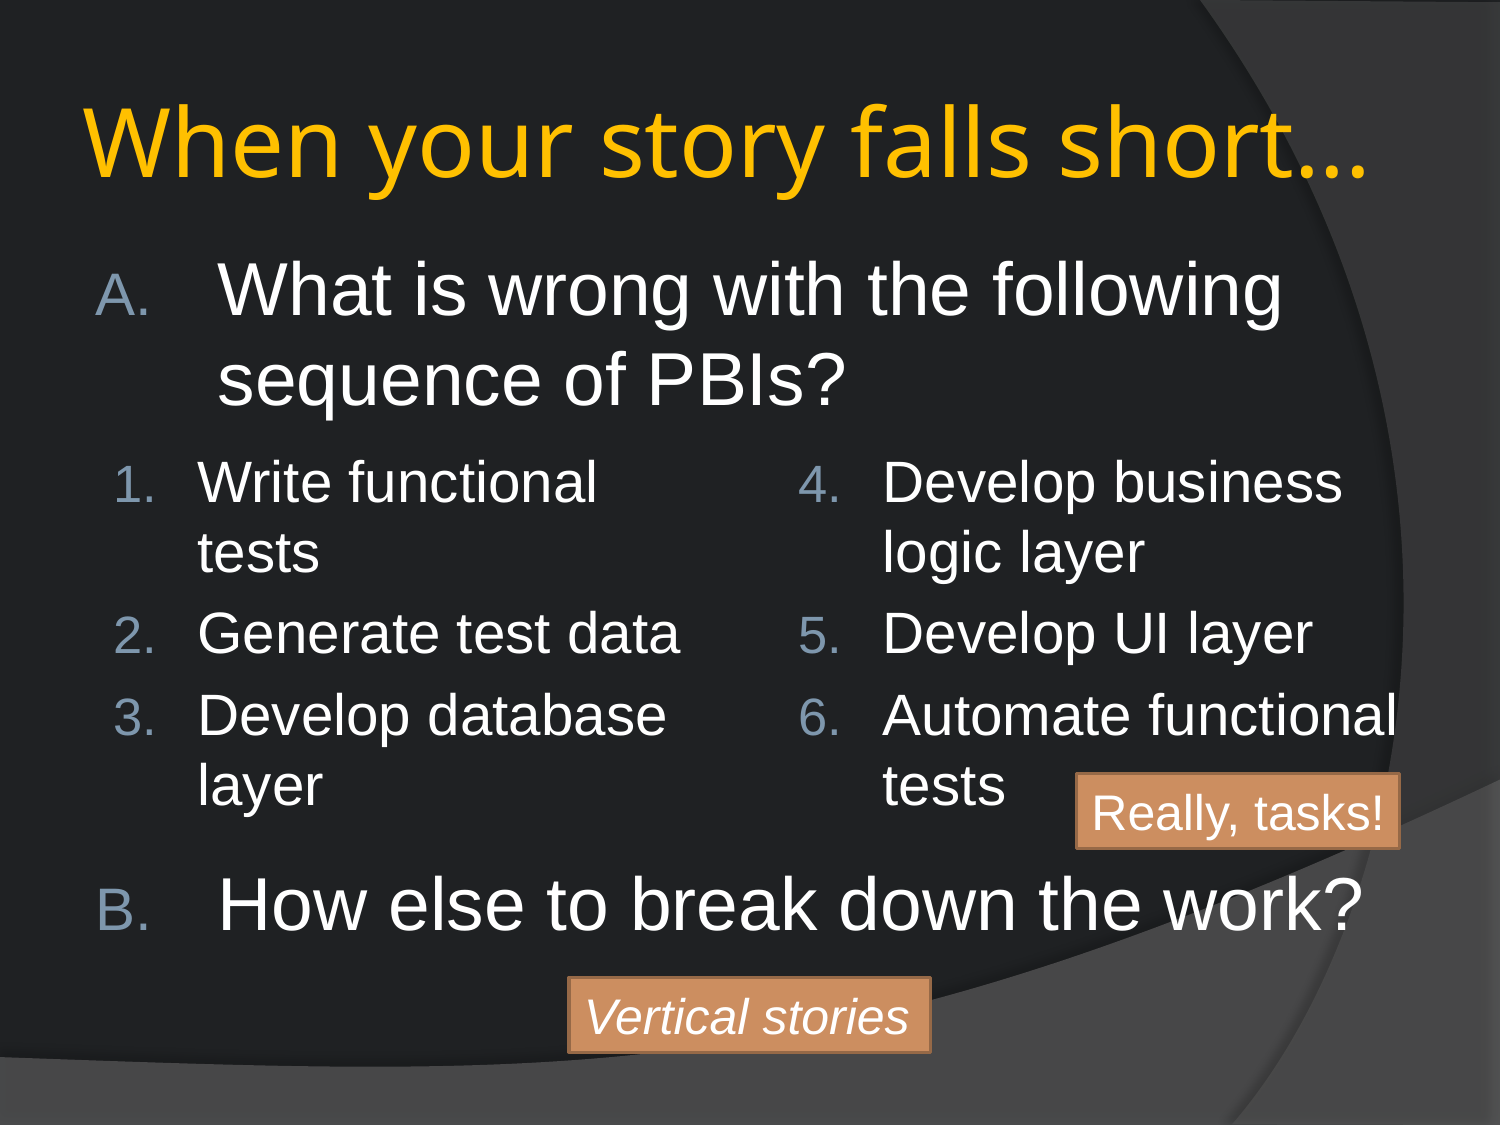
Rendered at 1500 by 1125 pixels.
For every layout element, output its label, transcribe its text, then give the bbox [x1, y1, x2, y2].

text_box Vertical stories [567, 976, 932, 1054]
title When your story falls short... [75, 45, 1425, 232]
text_box Write functional tests Generate test data Develop database layer Develop business logic layer Develop UI layer Automate functional tests [24, 436, 1425, 850]
text_box Really, tasks! [1075, 772, 1401, 850]
list What is wrong with the following sequence of PBIs? How else to break down the work? [75, 850, 1425, 1075]
list What is wrong with the following sequence of PBIs? How else to break down the work? [75, 232, 1425, 436]
